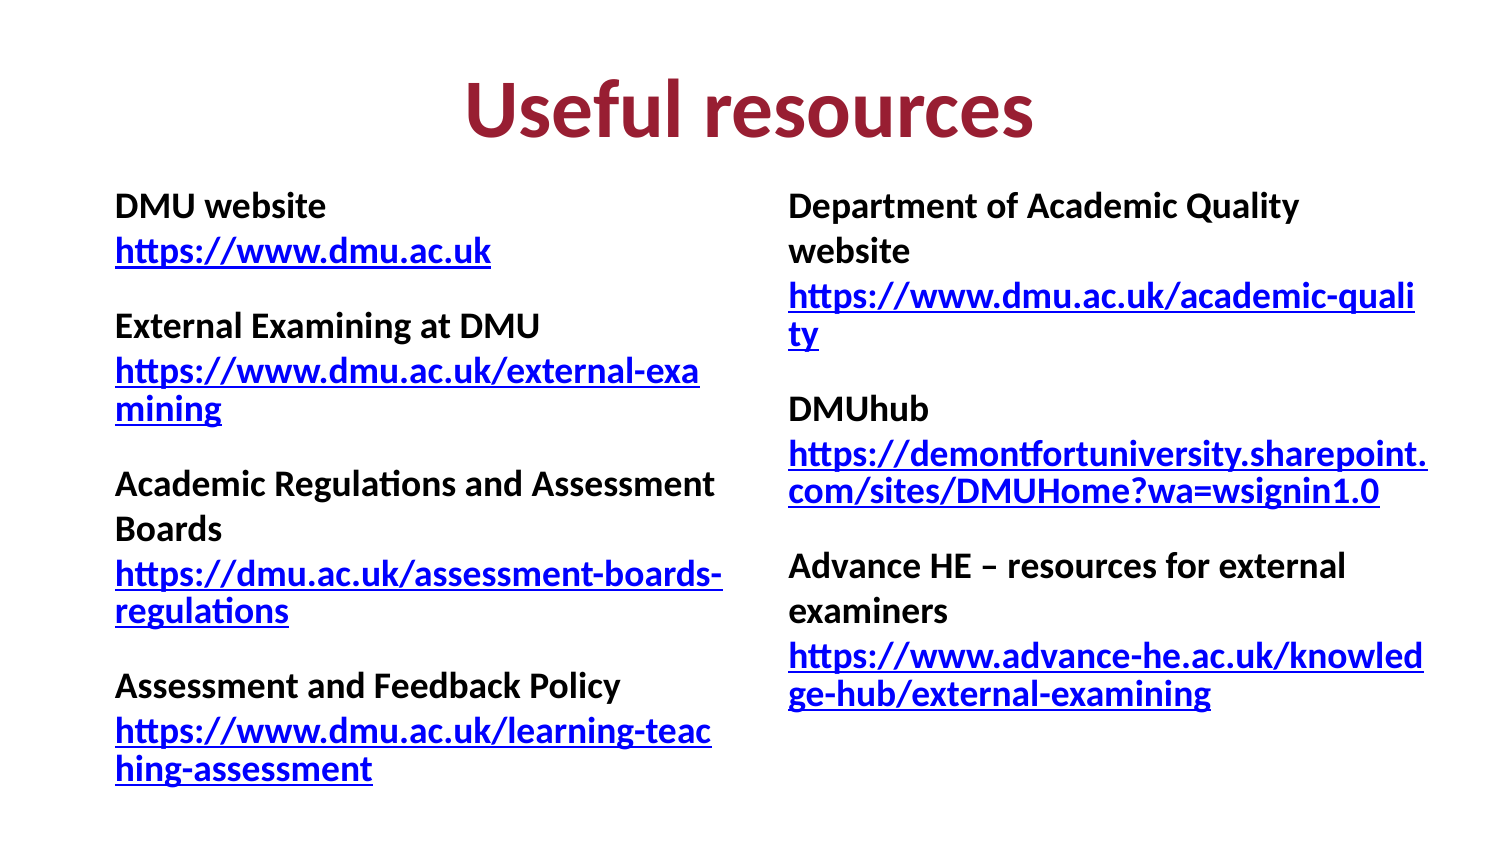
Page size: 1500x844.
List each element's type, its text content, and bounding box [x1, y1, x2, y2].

text_box Department of Academic Quality website https://www.dmu.ac.uk/academic-quality DMUhub https://demontfortuniversity.sharepoint.com/sites/DMUHome?wa=wsignin1.0 Advance HE – resources for external examiners https://www.advance-he.ac.uk/knowledge-hub/external-examining [773, 173, 1443, 699]
text_box DMU website https://www.dmu.ac.uk External Examining at DMU https://www.dmu.ac.uk/external-examining Academic Regulations and Assessment Boards https://dmu.ac.uk/assessment-boards-regulations Assessment and Feedback Policy https://www.dmu.ac.uk/learning-teaching-assessment [100, 173, 739, 844]
title Useful resources [75, 33, 1425, 175]
